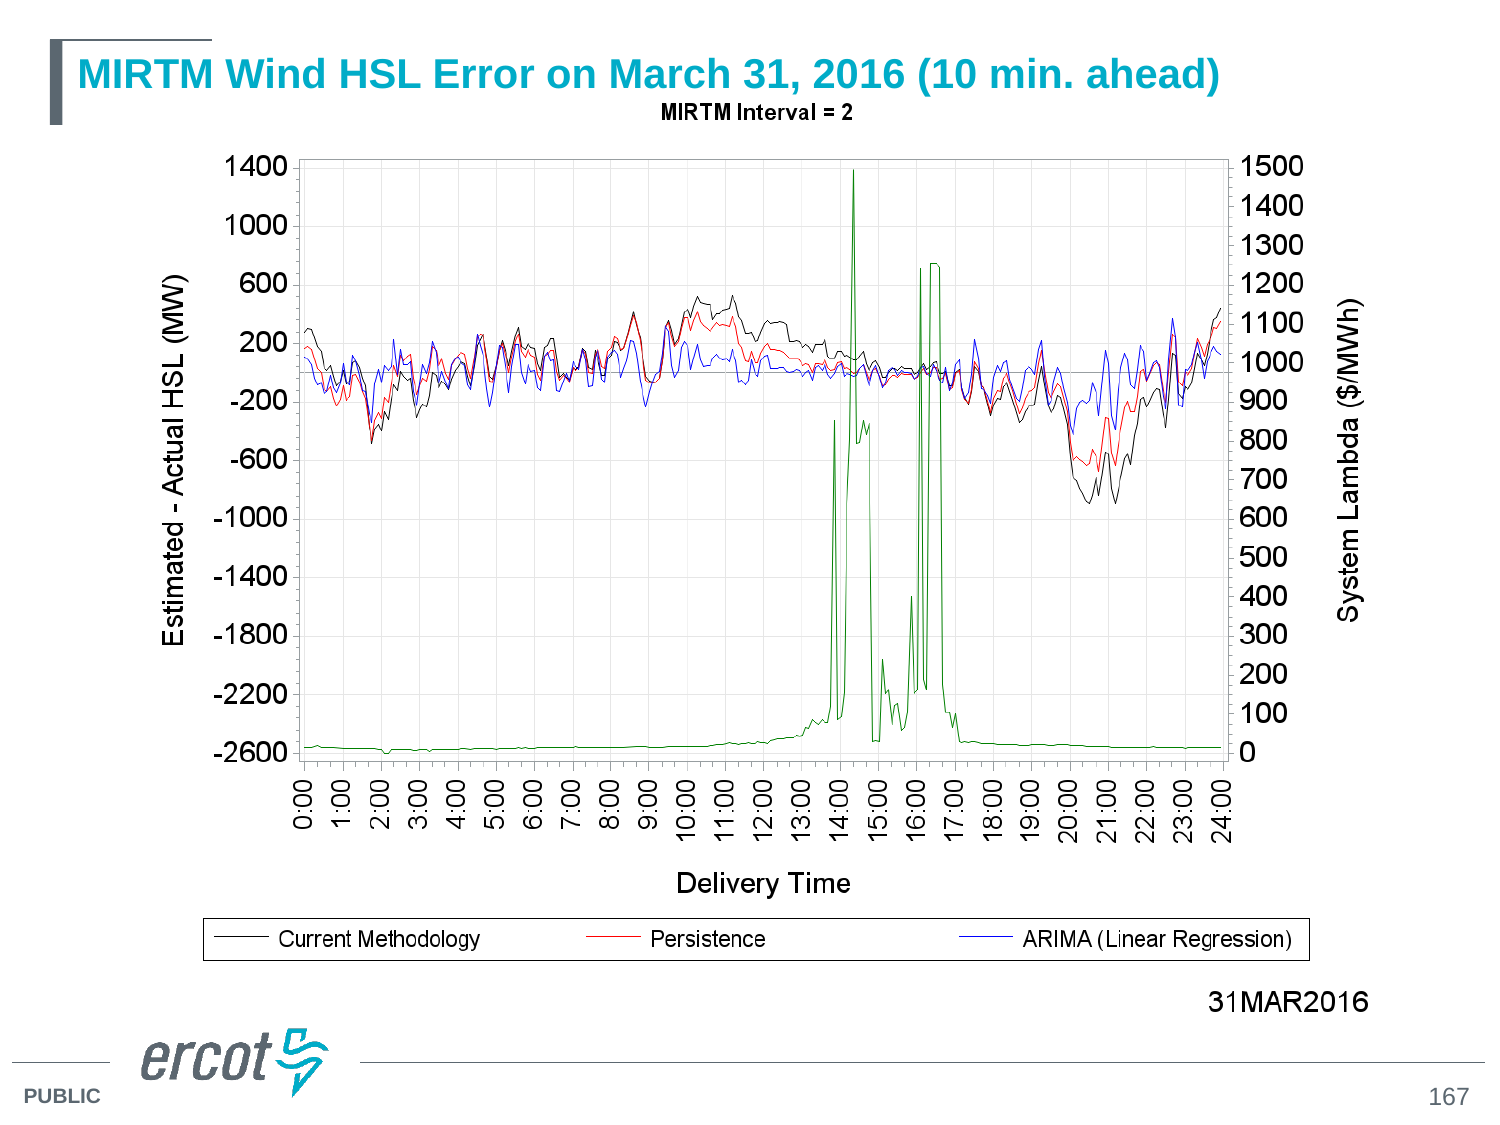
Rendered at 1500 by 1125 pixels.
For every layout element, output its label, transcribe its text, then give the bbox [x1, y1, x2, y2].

picture [142, 99, 1369, 1020]
picture [137, 1024, 332, 1100]
title MIRTM Wind HSL Error on March 31, 2016 (10 min. ahead) [62, 39, 1450, 228]
